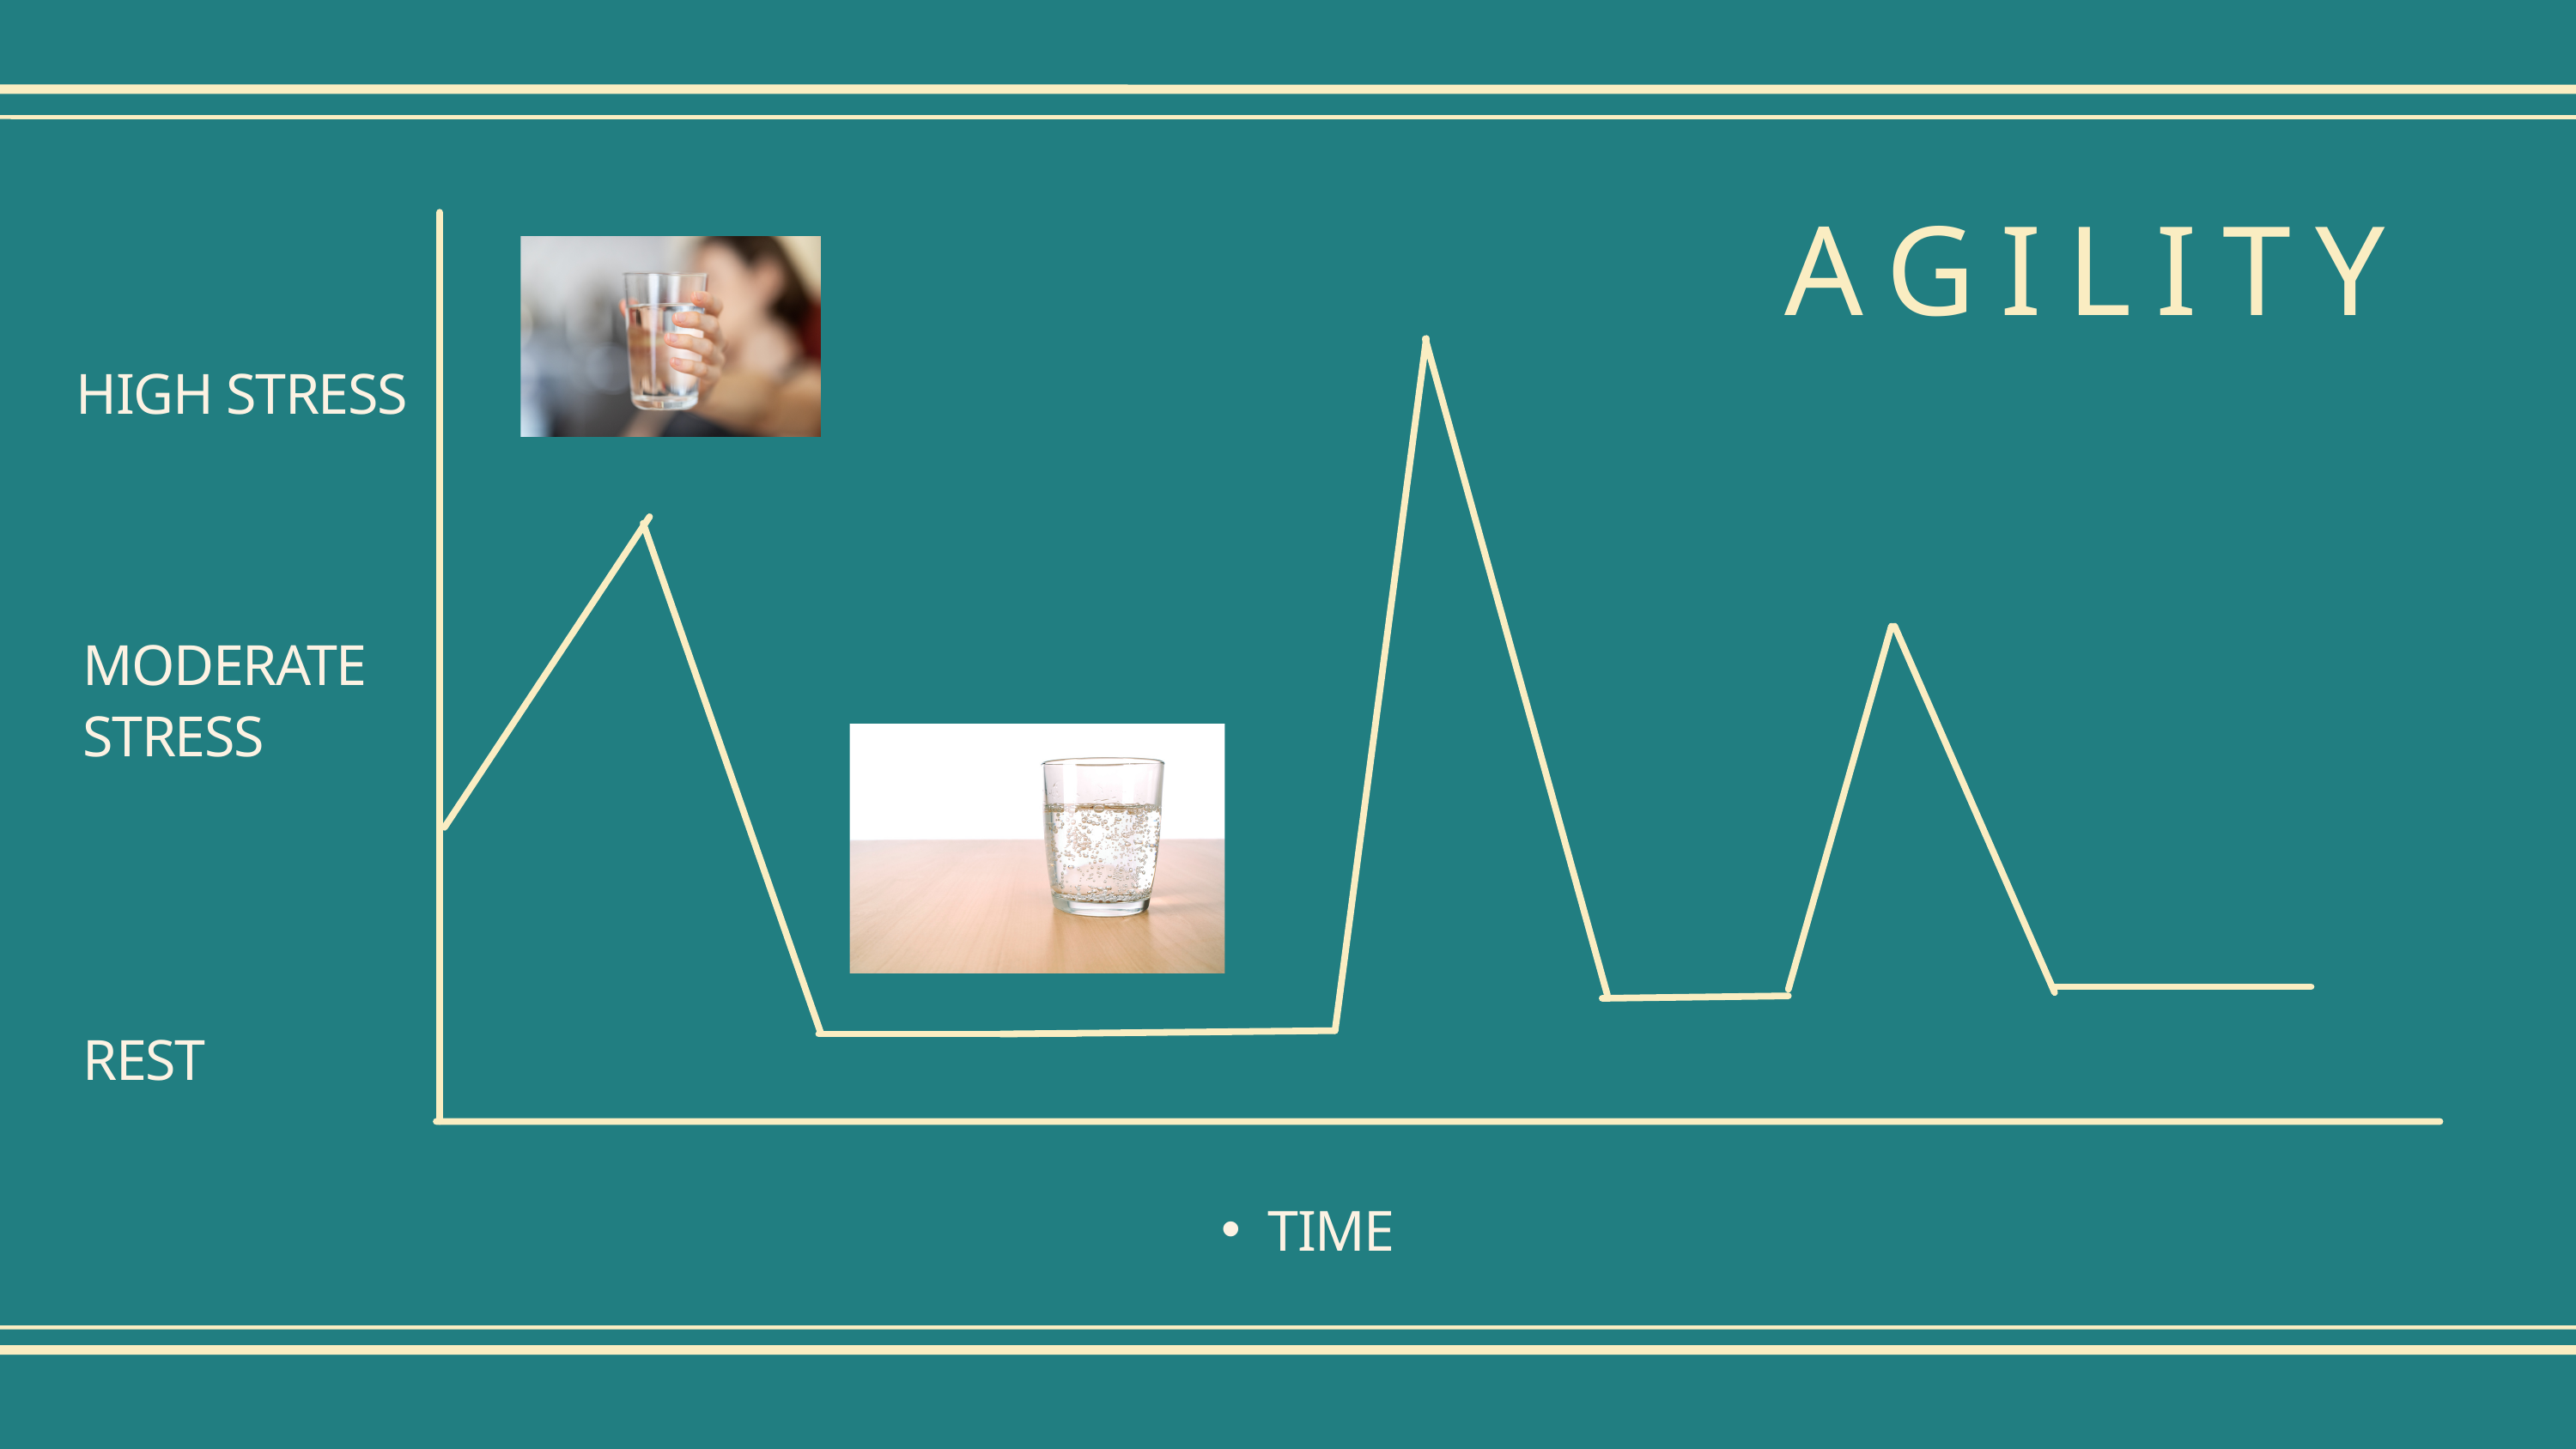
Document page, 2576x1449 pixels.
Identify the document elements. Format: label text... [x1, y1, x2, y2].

text_box MODERATE STRESS [82, 625, 440, 768]
text_box [520, 236, 821, 437]
text_box HIGH STRESS [76, 354, 436, 426]
text_box TIME [1174, 1191, 1444, 1263]
text_box AGILITY [1785, 192, 2517, 341]
text_box REST [82, 1021, 354, 1092]
text_box [849, 724, 1225, 973]
